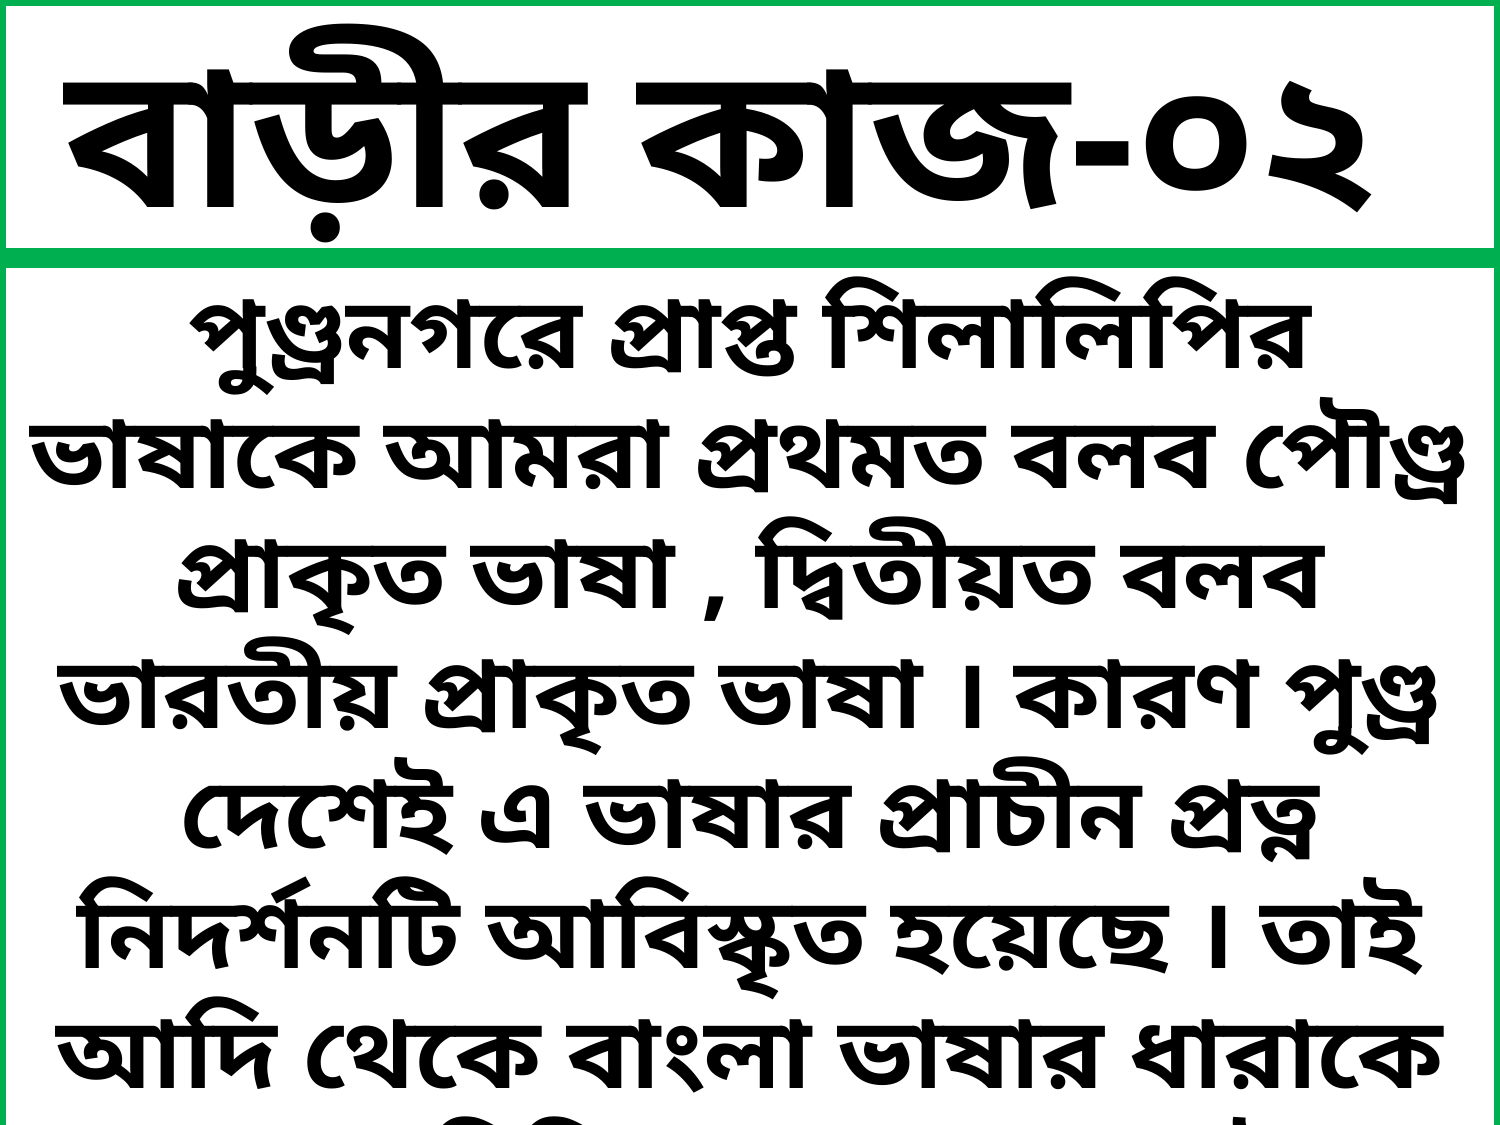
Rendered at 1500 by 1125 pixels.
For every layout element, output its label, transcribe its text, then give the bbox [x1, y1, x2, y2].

text_box বাড়ীর কাজ-০২ [0, 0, 1500, 255]
text_box পুণ্ড্রনগরে প্রাপ্ত শিলালিপির ভাষাকে আমরা প্রথমত বলব পৌণ্ড্র প্রাকৃত ভাষা , দ্বিতীয়ত বলব ভারতীয় প্রাকৃত ভাষা । কারণ পুণ্ড্র দেশেই এ ভাষার প্রাচীন প্রত্ন নিদর্শনটি আবিস্কৃত হয়েছে । তাই আদি থেকে বাংলা ভাষার ধারাকে এভাবে চিহ্নিত করা যায়; পৌণ্ড্র প্রাকৃত –বঙ্গ প্রাকৃত , গৌড় প্রাকৃত থেকে বাংলা ভাষা । [0, 261, 1500, 1125]
